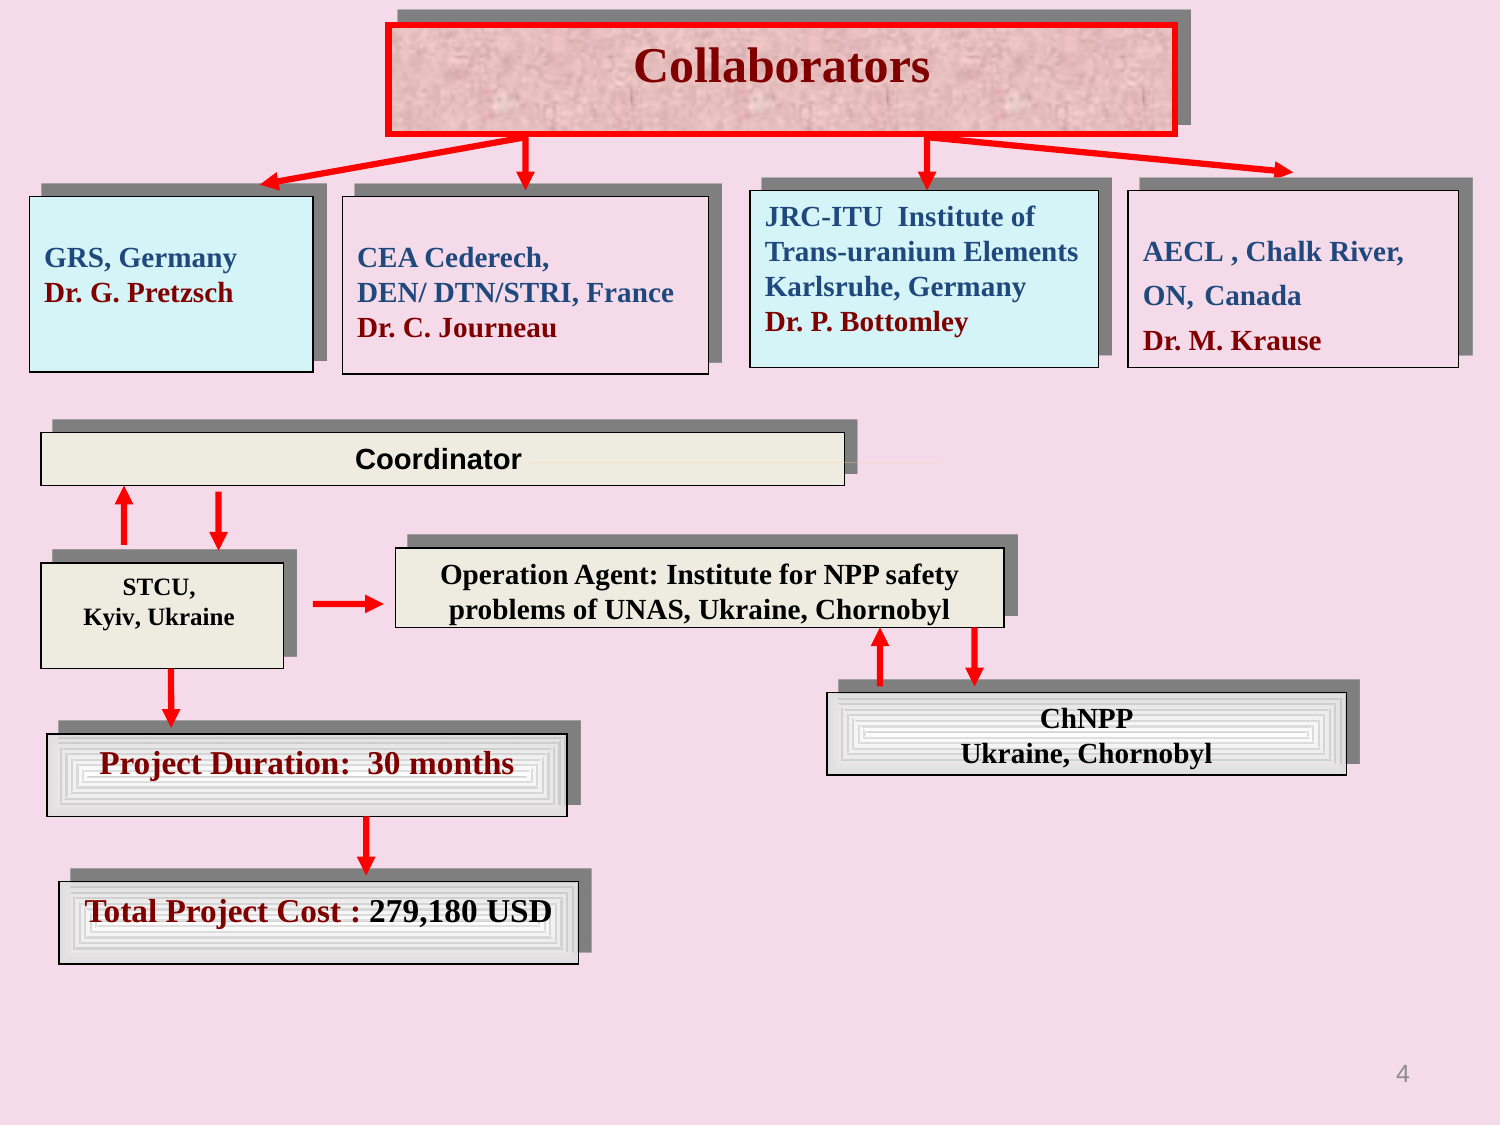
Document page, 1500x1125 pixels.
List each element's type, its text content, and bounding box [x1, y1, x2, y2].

text_box CEA Cederech, DEN/ DTN/STRI, France Dr. C. Journeau [342, 196, 709, 374]
text_box [873, 627, 887, 687]
text_box Coordinator [41, 432, 845, 486]
text_box JRC-ITU Institute of Trans-uranium Elements Karlsruhe, Germany Dr. P. Bottomley [749, 190, 1099, 368]
text_box Collaborators [388, 24, 1176, 134]
text_box [117, 485, 131, 545]
text_box STCU, Kyiv, Ukraine [41, 563, 284, 669]
text_box [212, 491, 225, 551]
text_box ChNPP Ukraine, Chornobyl [826, 692, 1347, 776]
text_box [519, 138, 532, 191]
text_box [968, 627, 981, 687]
text_box [920, 136, 934, 191]
text_box [928, 137, 1294, 177]
text_box Operation Agent: Institute for NPP safety problems of UNAS, Ukraine, Chornobyl [395, 548, 1004, 628]
slide_number 4 [1074, 1042, 1425, 1103]
text_box Total Project Cost : 279,180 USD [58, 881, 579, 965]
text_box [164, 668, 178, 728]
text_box [360, 816, 373, 876]
text_box AECL , Chalk River, ON, Canada Dr. M. Krause [1128, 190, 1459, 368]
text_box GRS, Germany Dr. G. Pretzsch [29, 196, 313, 372]
text_box [259, 137, 526, 189]
text_box Project Duration: 30 months [47, 733, 567, 817]
text_box [312, 597, 384, 611]
